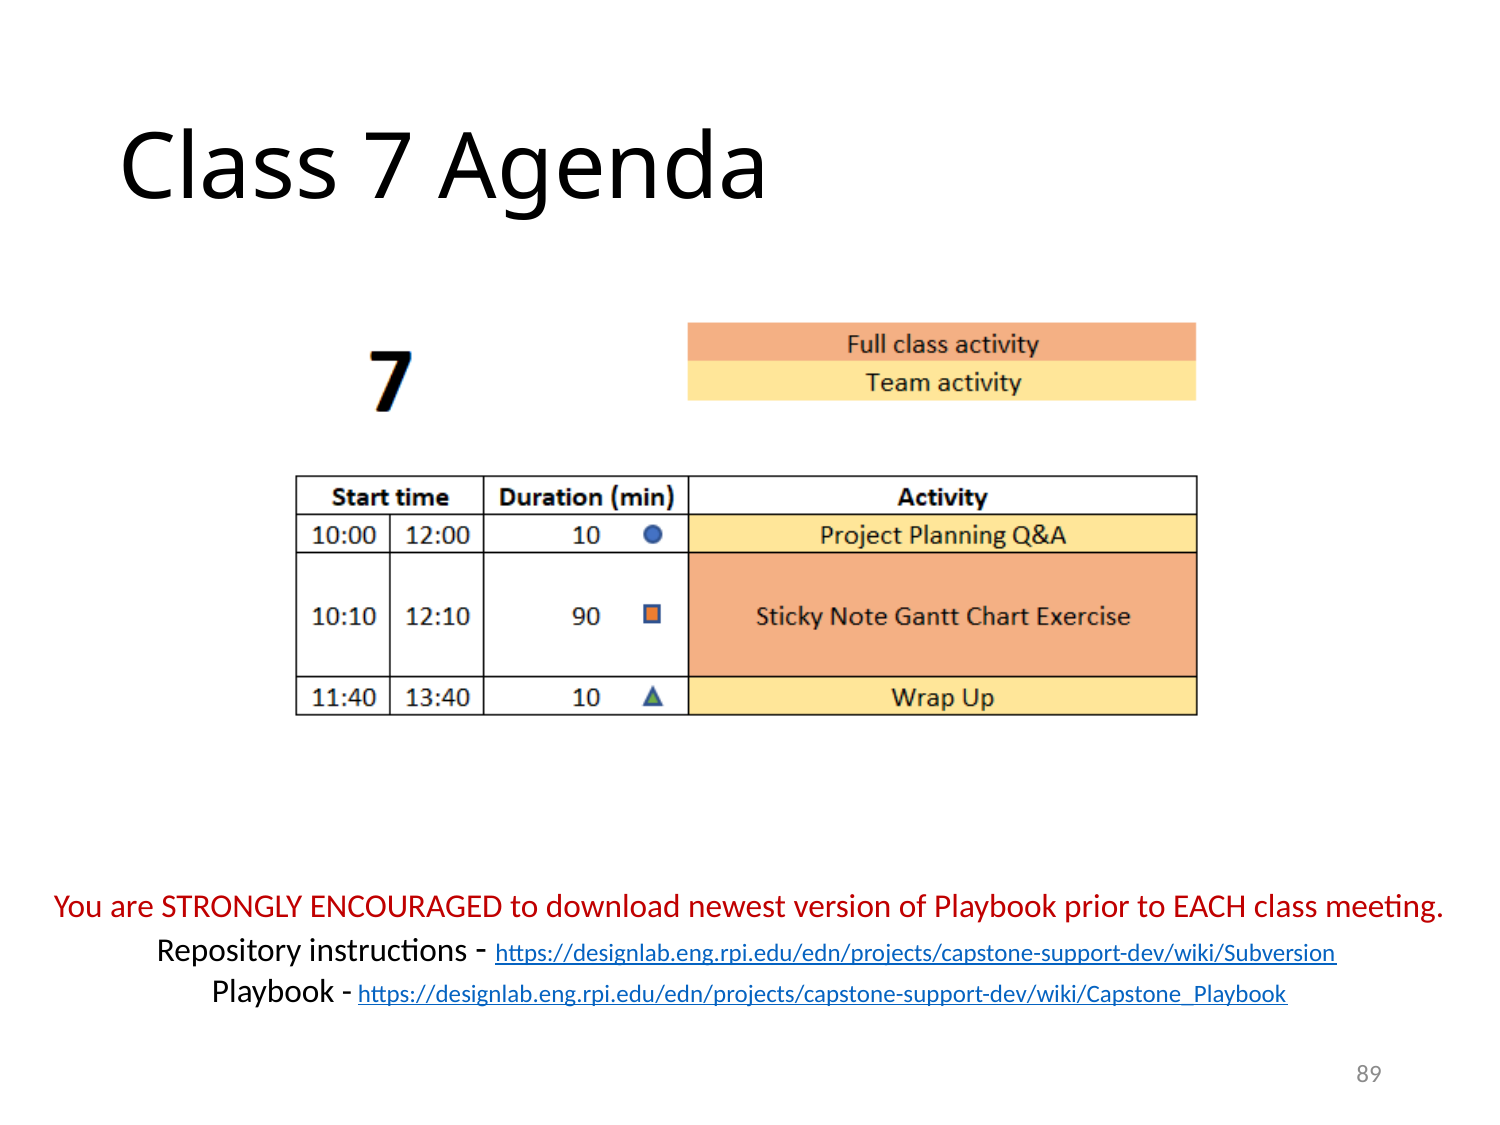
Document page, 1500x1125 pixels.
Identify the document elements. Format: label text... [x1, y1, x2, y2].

text_box You are STRONGLY ENCOURAGED to download newest version of Playbook prior to EACH class meeting. Repository instructions - https://designlab.eng.rpi.edu/edn/projects/capstone-support-dev/wiki/Subversion Playbook - https://designlab.eng.rpi.edu/edn/projects/capstone-support-dev/wiki/Capstone_Playbook [38, 876, 1461, 1017]
picture [255, 299, 1244, 770]
slide_number 89 [1059, 1042, 1397, 1103]
list [103, 299, 1397, 876]
title Class 7 Agenda [103, 59, 1397, 278]
